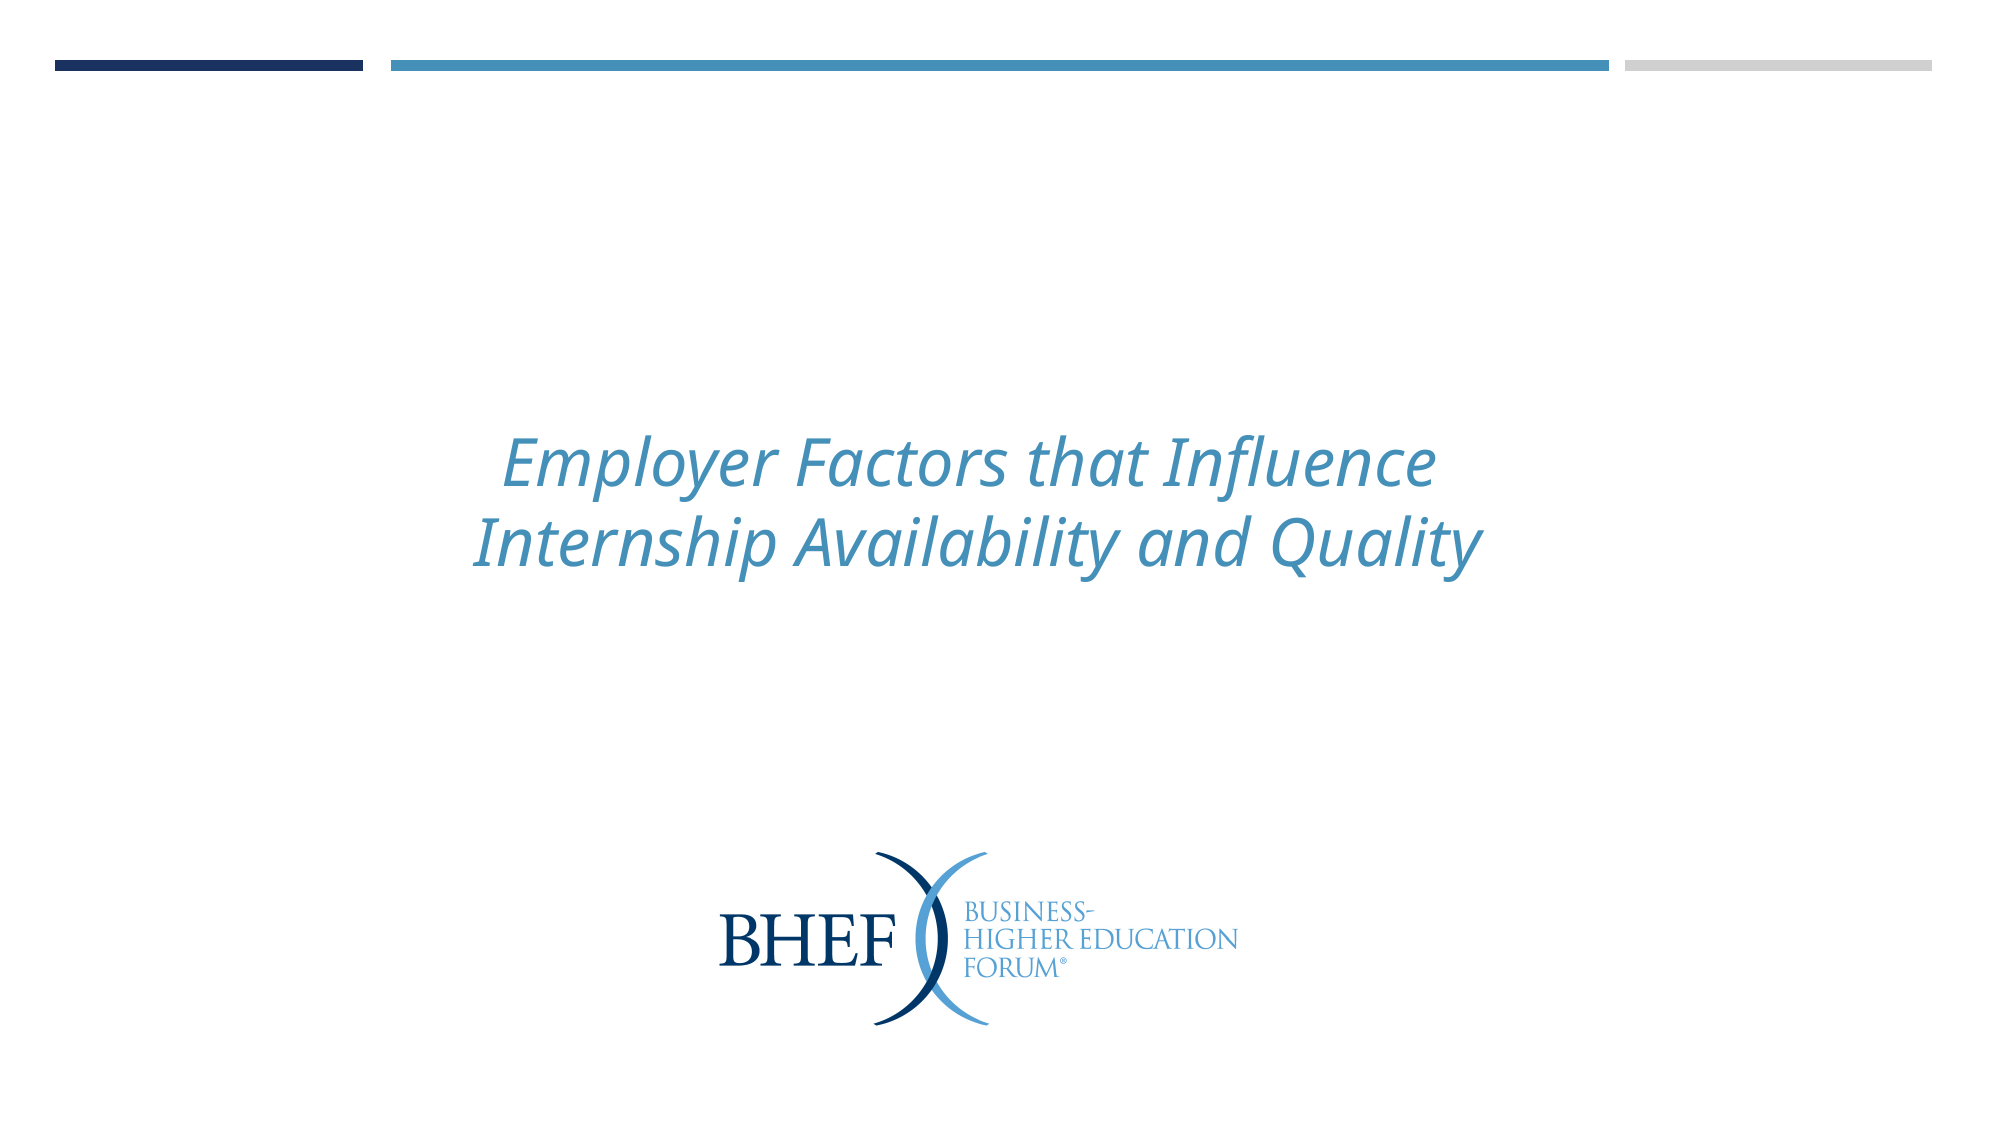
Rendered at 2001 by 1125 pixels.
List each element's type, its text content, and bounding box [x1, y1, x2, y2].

text_box [1626, 61, 1931, 70]
text_box Employer Factors that Influence Internship Availability and Quality [262, 412, 1696, 588]
text_box [392, 61, 1608, 70]
picture [684, 826, 1275, 1050]
text_box [57, 61, 362, 70]
